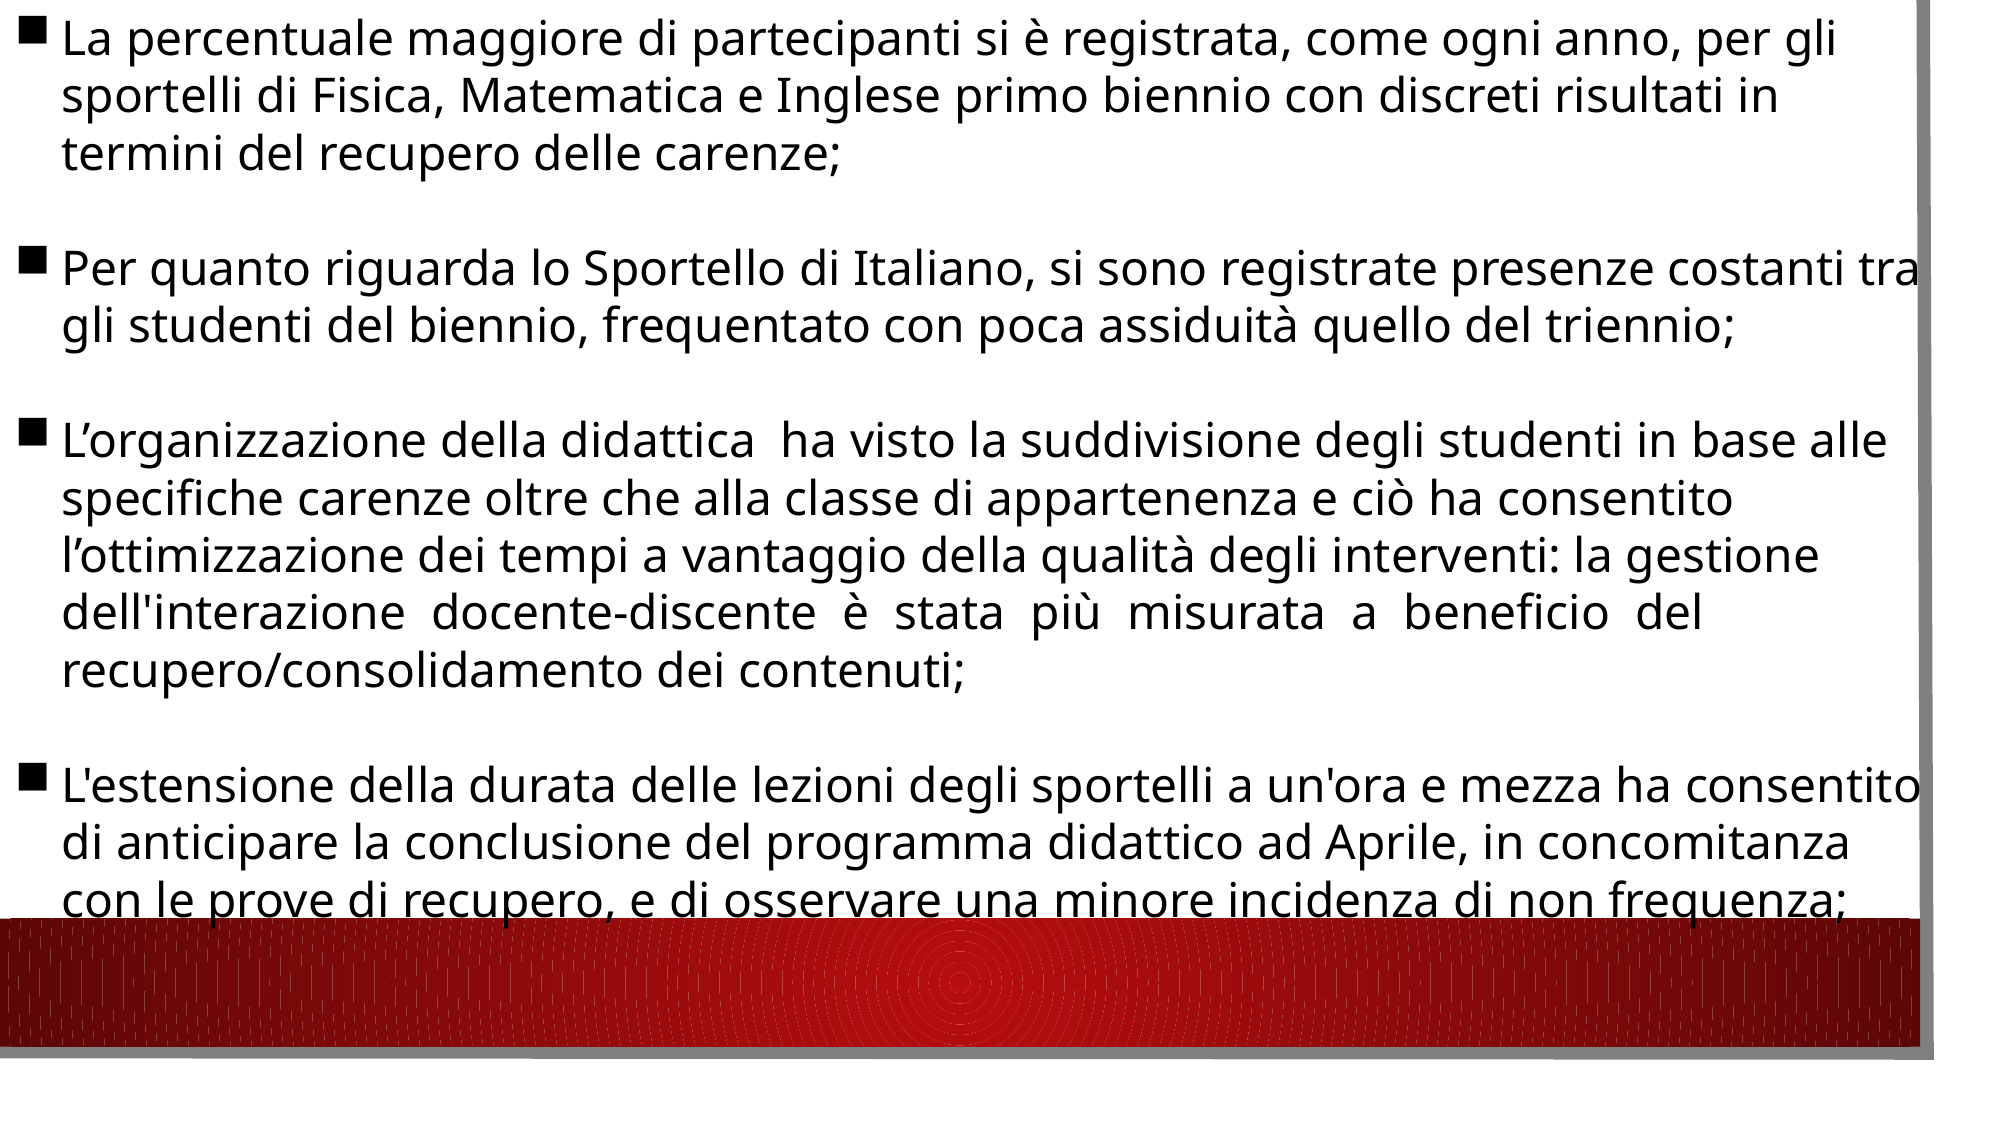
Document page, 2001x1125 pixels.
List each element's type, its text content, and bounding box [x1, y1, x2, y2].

text_box La percentuale maggiore di partecipanti si è registrata, come ogni anno, per gli sportelli di Fisica, Matematica e Inglese primo biennio con discreti risultati in termini del recupero delle carenze; Per quanto riguarda lo Sportello di Italiano, si sono registrate presenze costanti tra gli studenti del biennio, frequentato con poca assiduità quello del triennio; L’organizzazione della didattica ha visto la suddivisione degli studenti in base alle specifiche carenze oltre che alla classe di appartenenza e ciò ha consentito l’ottimizzazione dei tempi a vantaggio della qualità degli interventi: la gestione dell'interazione docente-discente è stata più misurata a beneficio del recupero/consolidamento dei contenuti; L'estensione della durata delle lezioni degli sportelli a un'ora e mezza ha consentito di anticipare la conclusione del programma didattico ad Aprile, in concomitanza con le prove di recupero, e di osservare una minore incidenza di non frequenza; [0, 0, 1942, 1070]
